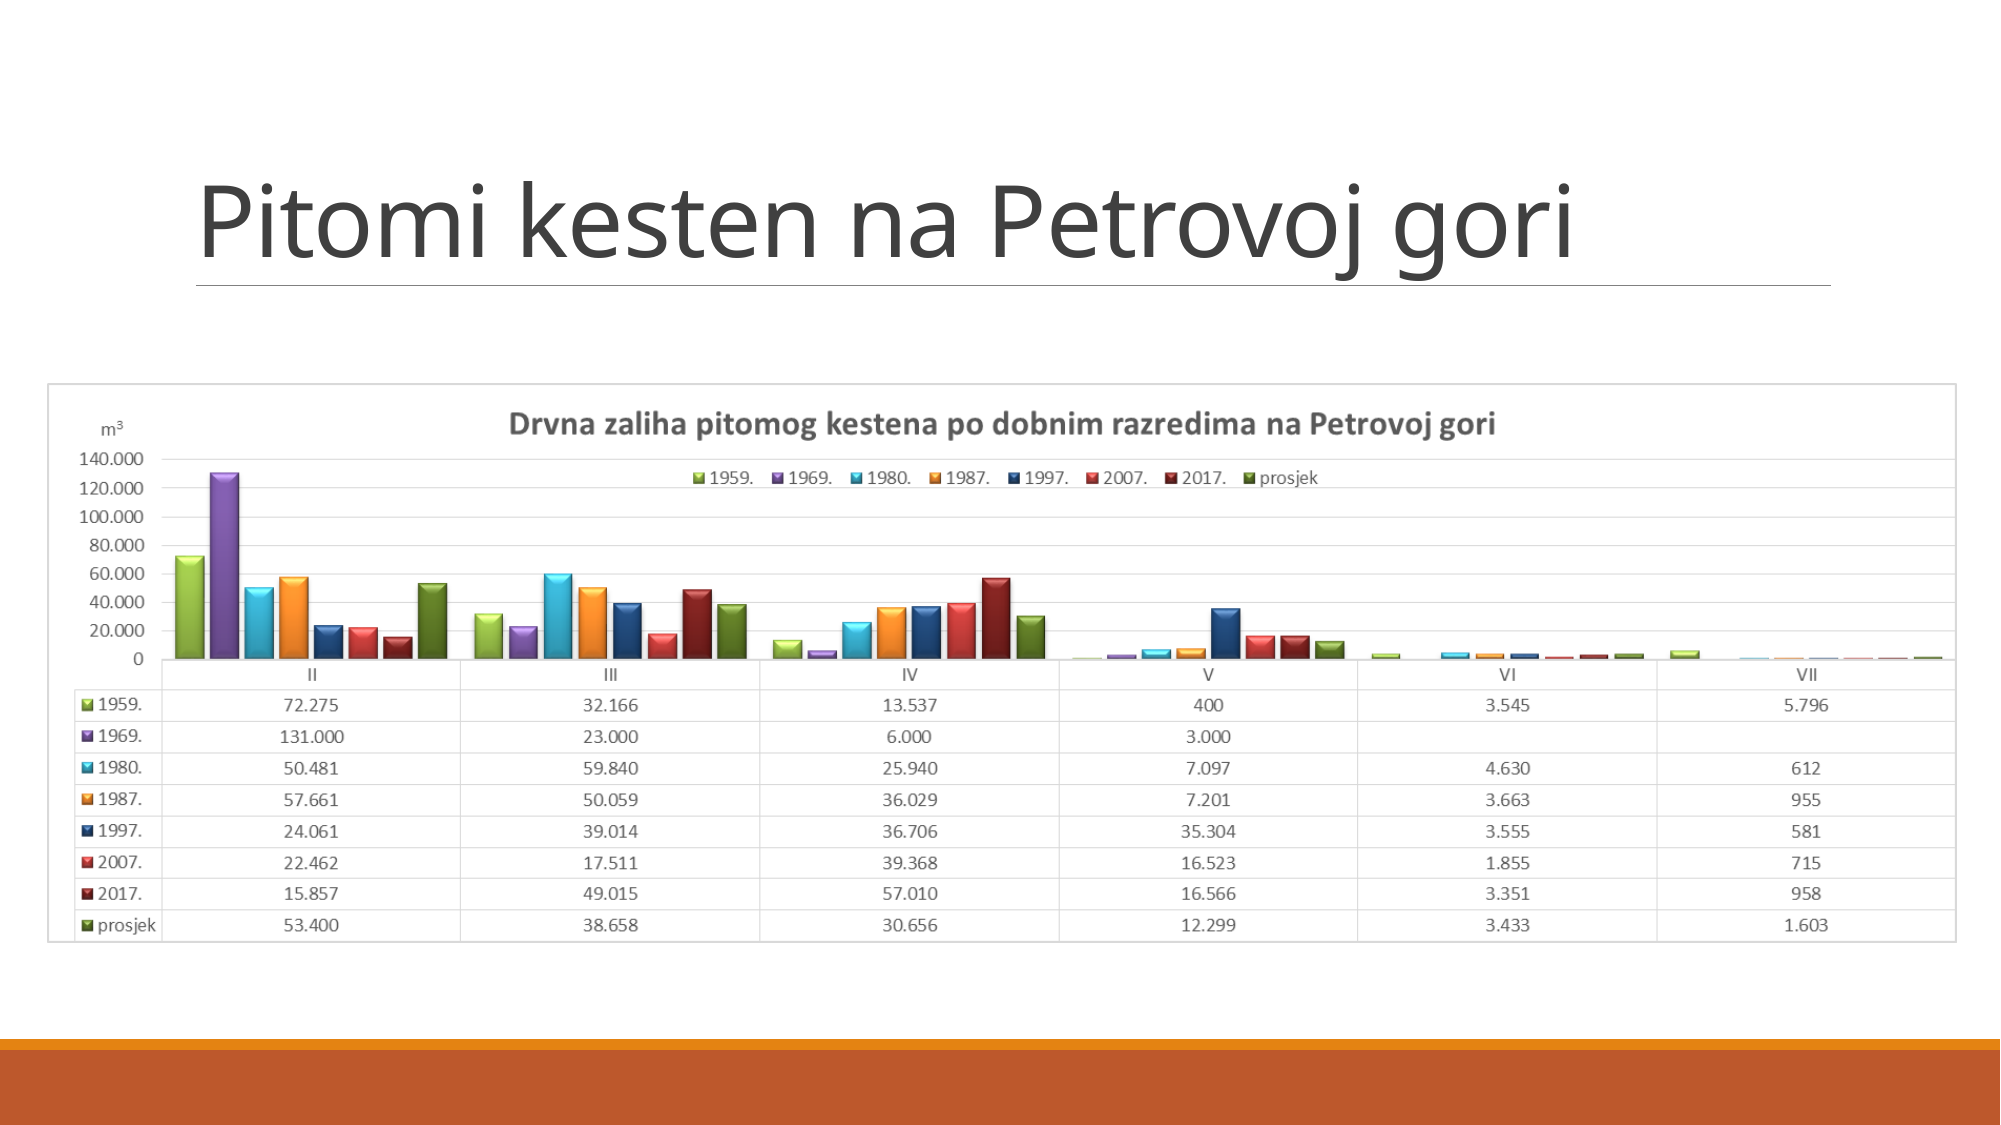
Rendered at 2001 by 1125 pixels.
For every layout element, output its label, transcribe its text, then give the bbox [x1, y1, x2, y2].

title Pitomi kesten na Petrovoj gori [180, 47, 1830, 285]
picture [46, 383, 1957, 943]
